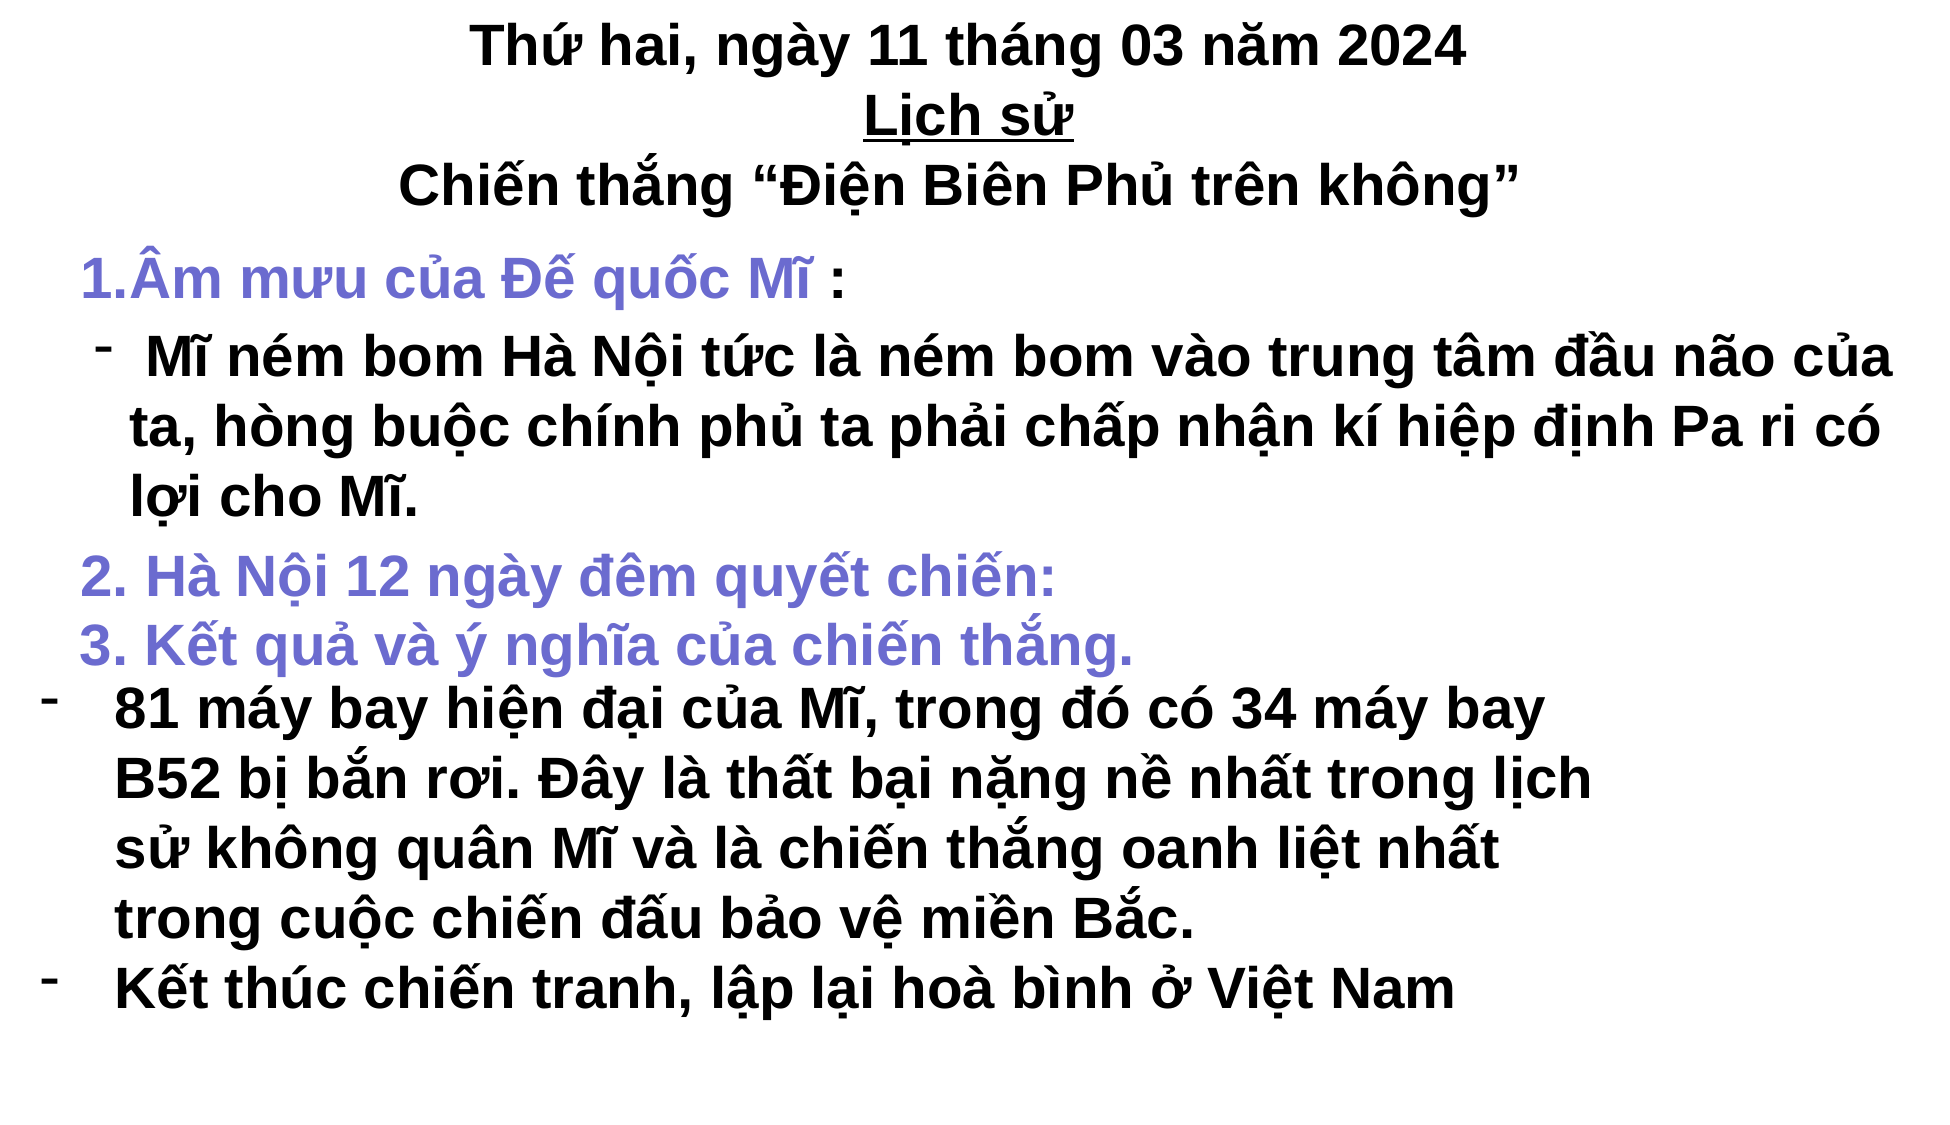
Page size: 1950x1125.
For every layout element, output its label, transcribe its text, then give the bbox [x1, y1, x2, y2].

text_box Mĩ ném bom Hà Nội tức là ném bom vào trung tâm đầu não của ta, hòng buộc chính phủ ta phải chấp nhận kí hiệp định Pa ri có lợi cho Mĩ. [78, 310, 1929, 535]
text_box 81 máy bay hiện đại của Mĩ, trong đó có 34 máy bay B52 bị bắn rơi. Đây là thất bại nặng nề nhất trong lịch sử không quân Mĩ và là chiến thắng oanh liệt nhất trong cuộc chiến đấu bảo vệ miền Bắc. Kết thúc chiến tranh, lập lại hoà bình ở Việt Nam [24, 662, 1667, 1028]
text_box 3. Kết quả và ý nghĩa của chiến thắng. [64, 600, 1950, 685]
text_box 1.Âm mưu của Đế quốc Mĩ : [65, 219, 1929, 332]
text_box 2. Hà Nội 12 ngày đêm quyết chiến: [65, 531, 1891, 600]
text_box Thứ hai, ngày 11 tháng 03 năm 2024 Lịch sử Chiến thắng “Điện Biên Phủ trên không” [24, 0, 1913, 225]
